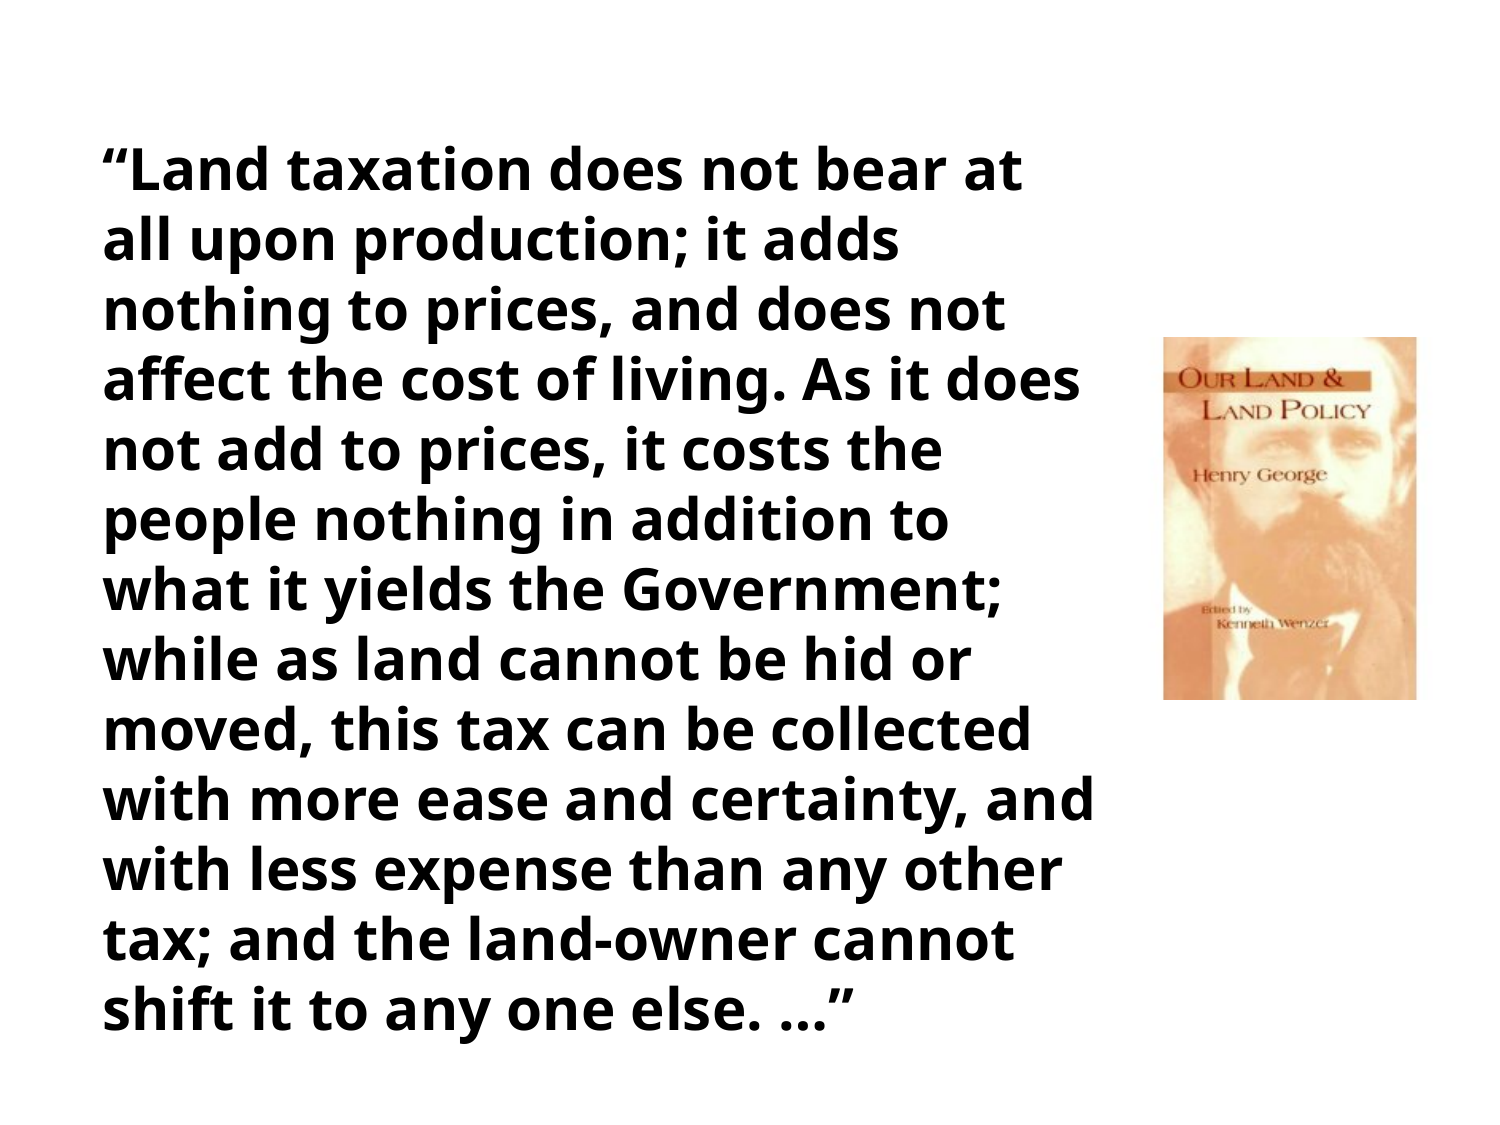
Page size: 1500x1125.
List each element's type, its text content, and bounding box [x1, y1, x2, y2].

picture [1099, 337, 1482, 700]
text_box “Land taxation does not bear at all upon production; it adds nothing to prices, and does not affect the cost of living. As it does not add to prices, it costs the people nothing in addition to what it yields the Government; while as land cannot be hid or moved, this tax can be collected with more ease and certainty, and with less expense than any other tax; and the land-owner cannot shift it to any one else. …” [87, 125, 1113, 1125]
